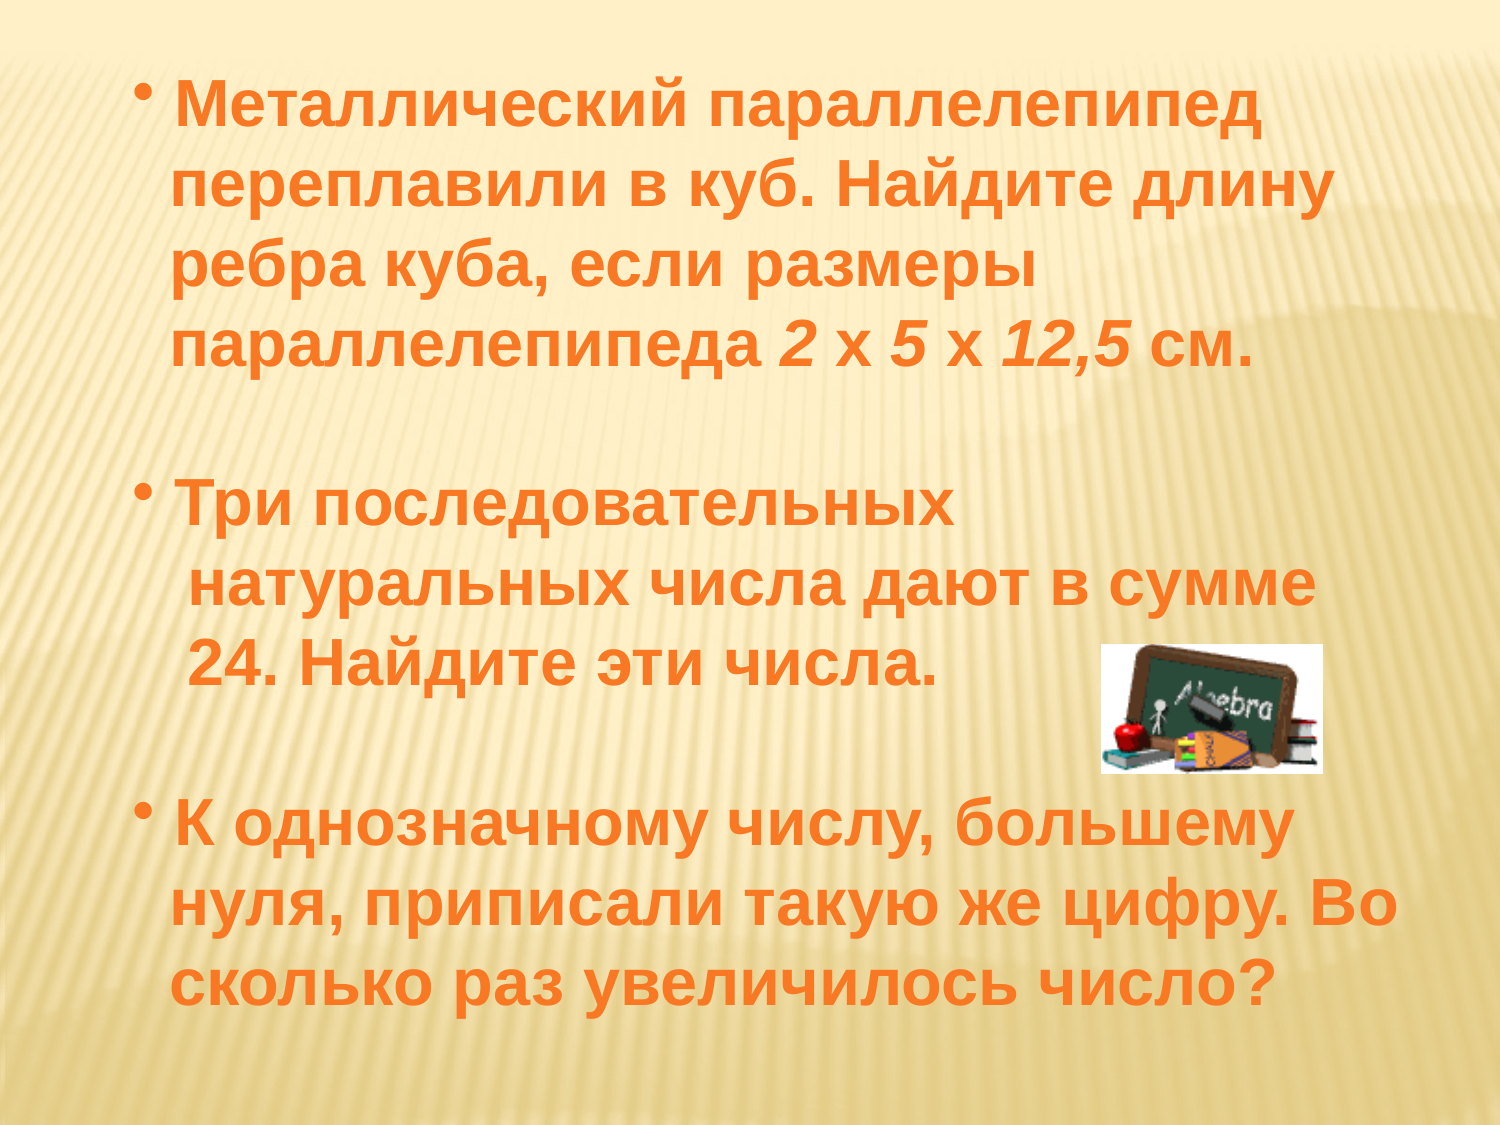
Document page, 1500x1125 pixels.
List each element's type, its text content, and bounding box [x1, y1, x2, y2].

text_box Металлический параллелепипед переплавили в куб. Найдите длину ребра куба, если размеры параллелепипеда 2 x 5 x 12,5 см. Три последовательных натуральных числа дают в сумме 24. Найдите эти числа. К однозначному числу, большему нуля, приписали такую же цифру. Во сколько раз увеличилось число? [117, 51, 1418, 1027]
picture [1101, 644, 1323, 774]
